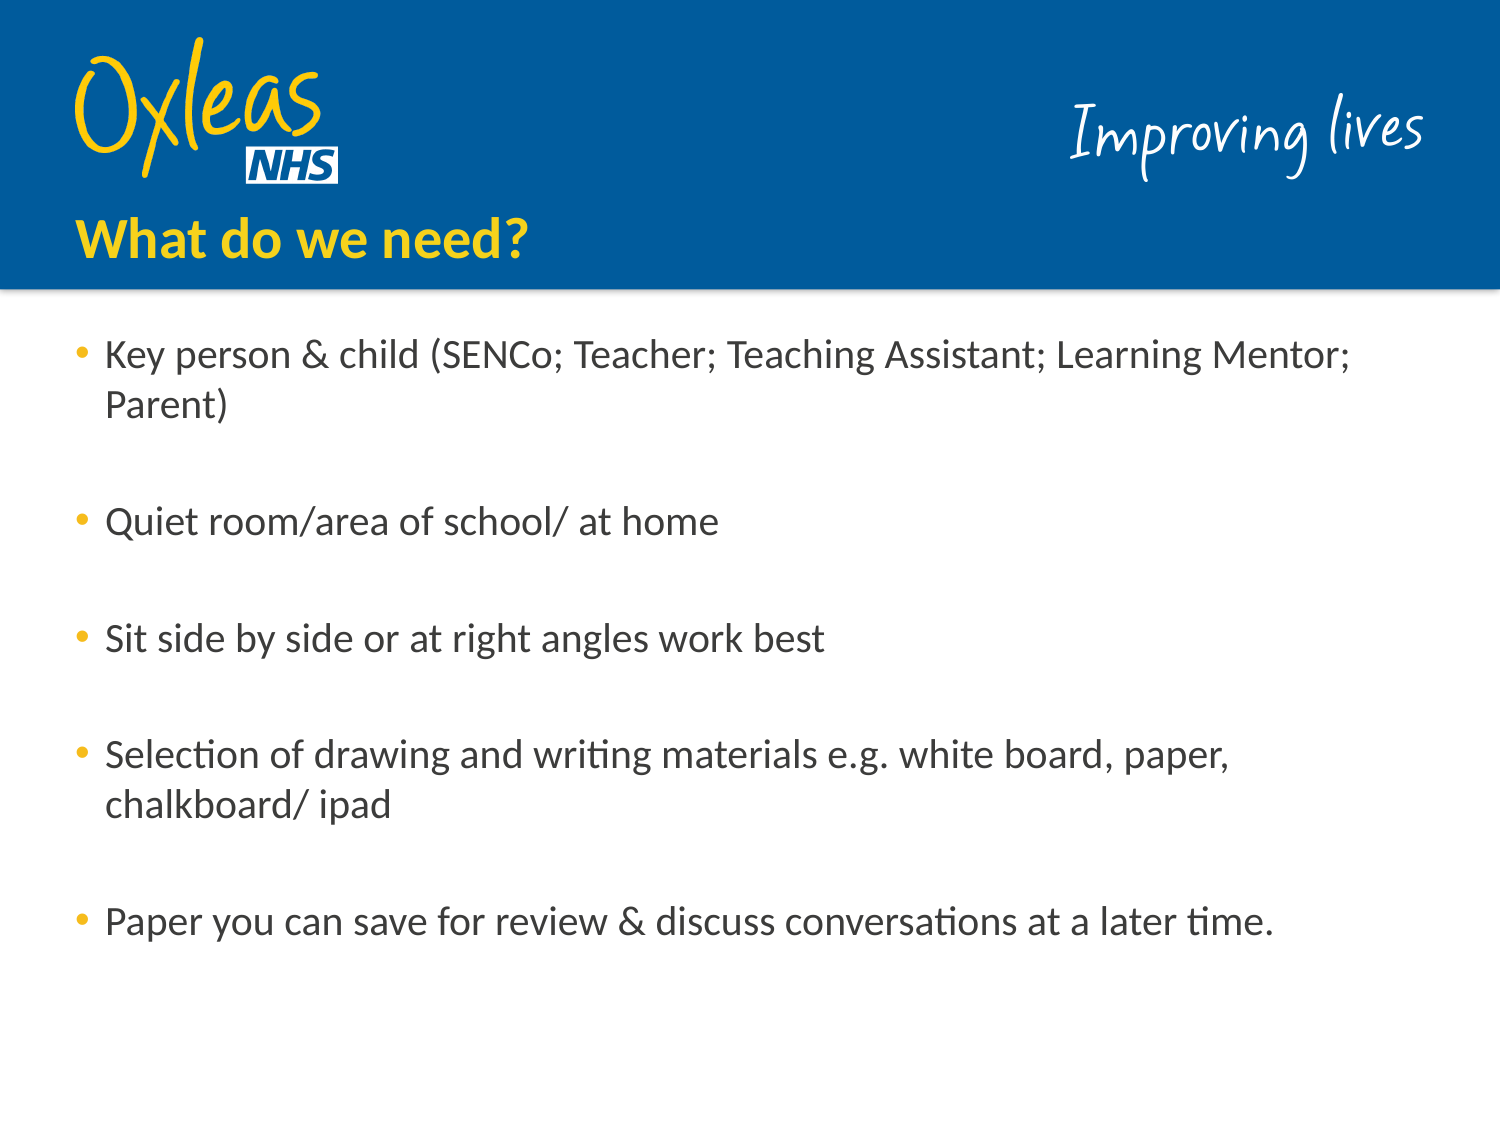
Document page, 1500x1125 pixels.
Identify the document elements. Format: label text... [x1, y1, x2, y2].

picture [75, 37, 338, 184]
picture [1070, 93, 1423, 182]
list Key person & child (SENCo; Teacher; Teaching Assistant; Learning Mentor; Parent) Quiet room/area of school/ at home Sit side by side or at right angles work best Selection of drawing and writing materials e.g. white board, paper, chalkboard/ ipad Paper you can save for review & discuss conversations at a later time. [74, 326, 1424, 1059]
title What do we need? [74, 199, 1394, 290]
